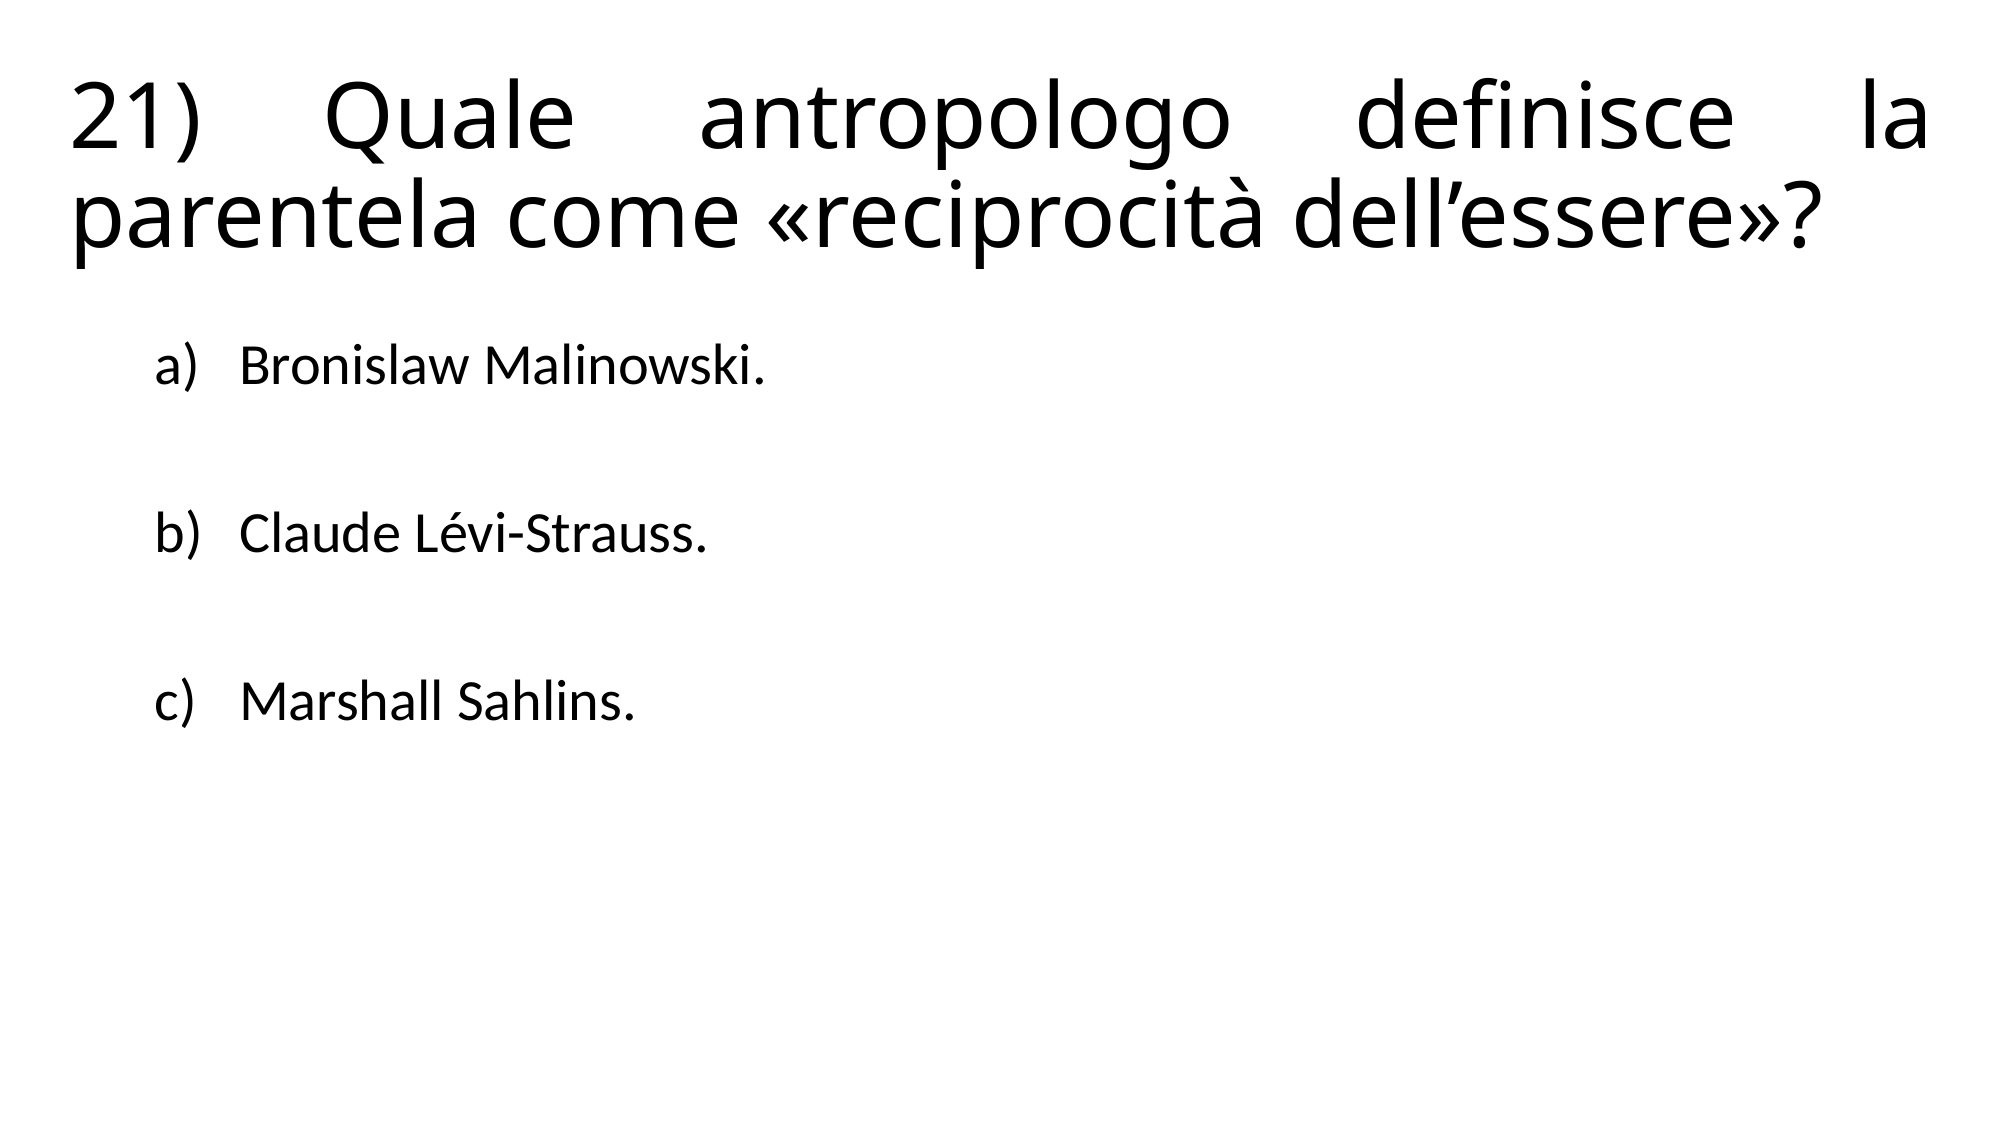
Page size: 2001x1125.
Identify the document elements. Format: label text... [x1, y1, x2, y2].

title 21) Quale antropologo definisce la parentela come «reciprocità dell’essere»? [54, 59, 1950, 278]
list Bronislaw Malinowski. Claude Lévi-Strauss. Marshall Sahlins. [139, 327, 1865, 1045]
